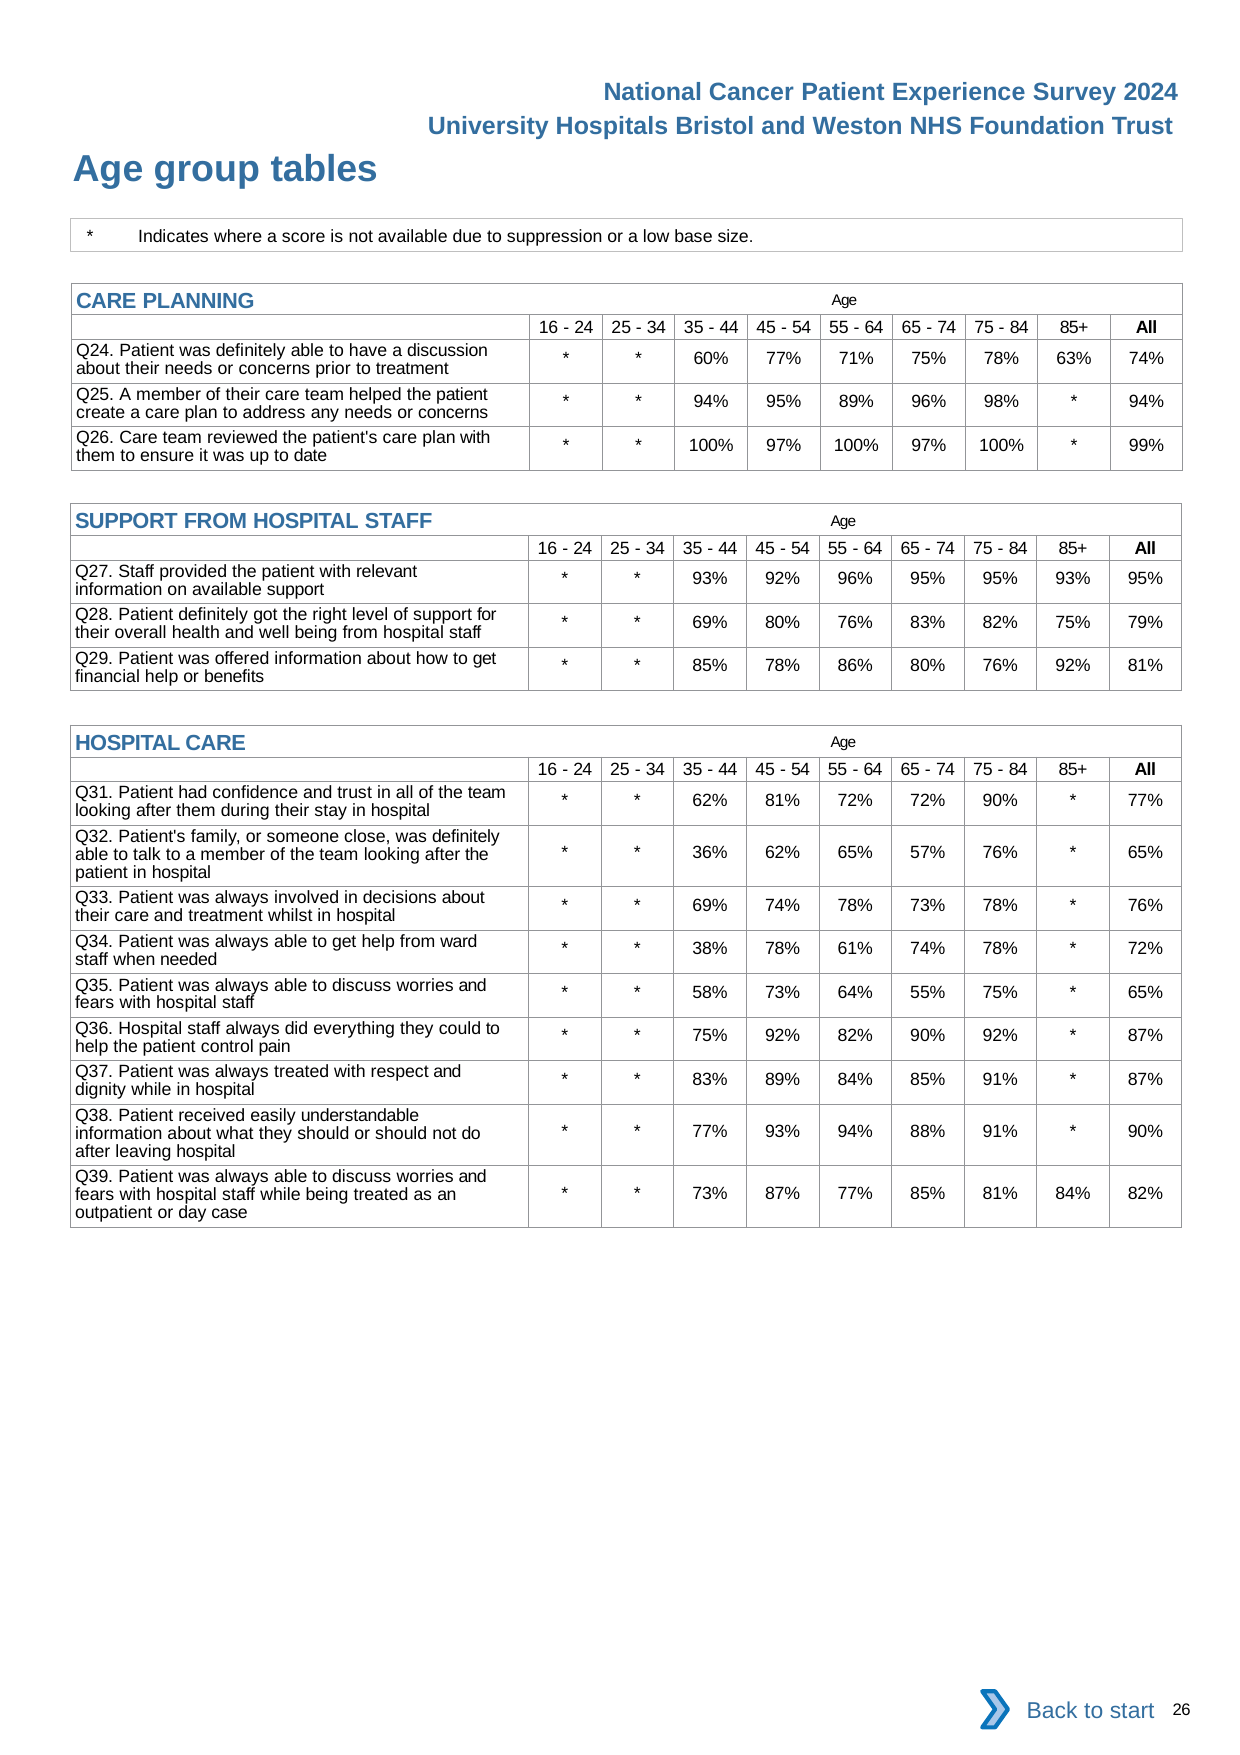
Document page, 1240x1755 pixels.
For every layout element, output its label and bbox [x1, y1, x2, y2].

table_cell [965, 974, 1036, 1017]
table_cell [1110, 1105, 1181, 1165]
table_cell [892, 758, 964, 781]
table_cell [72, 427, 529, 470]
table_cell [1037, 648, 1109, 690]
table_cell [1037, 931, 1109, 973]
table_cell [1110, 561, 1181, 603]
table_cell [529, 931, 601, 973]
table_cell [892, 536, 964, 560]
table_cell [1110, 826, 1181, 886]
table_cell [674, 782, 746, 825]
table_cell [1110, 1061, 1181, 1104]
table_cell [965, 1018, 1036, 1060]
table_cell [1111, 315, 1182, 339]
table_cell [747, 1105, 819, 1165]
table_cell [820, 561, 891, 603]
text_box [70, 218, 1183, 252]
table_cell [1037, 782, 1109, 825]
table_cell [1038, 427, 1110, 470]
table_cell [529, 536, 601, 560]
table_cell [820, 604, 891, 647]
table_cell [530, 315, 602, 339]
table_cell [71, 604, 528, 647]
table_cell [1110, 648, 1181, 690]
table_cell [892, 826, 964, 886]
table_cell [1110, 604, 1181, 647]
table_header [71, 726, 1181, 757]
table_cell [893, 384, 965, 426]
table_cell [892, 931, 964, 973]
table_cell [675, 384, 747, 426]
table_cell [1111, 340, 1182, 383]
table_cell [72, 315, 529, 339]
table_cell [892, 1061, 964, 1104]
table_header [72, 284, 1182, 314]
table_cell [747, 604, 819, 647]
table_cell [821, 315, 892, 339]
table_cell [603, 384, 674, 426]
table_header [71, 504, 1181, 535]
table_cell [965, 1105, 1036, 1165]
table_cell [529, 974, 601, 1017]
table_cell [602, 1105, 673, 1165]
table_cell [1038, 315, 1110, 339]
table_cell [820, 536, 891, 560]
table_cell [1037, 974, 1109, 1017]
table_cell [965, 782, 1036, 825]
table_cell [675, 340, 747, 383]
table_cell [602, 758, 673, 781]
table_cell [966, 315, 1037, 339]
table_cell [820, 1105, 891, 1165]
table_cell [1037, 1105, 1109, 1165]
table_cell [892, 1105, 964, 1165]
table_cell [820, 648, 891, 690]
title [70, 144, 690, 218]
table_cell [675, 315, 747, 339]
table_cell [821, 427, 892, 470]
table_cell [820, 758, 891, 781]
table_cell [820, 826, 891, 886]
table_cell [71, 826, 528, 886]
title [70, 252, 690, 438]
table_cell [71, 782, 528, 825]
table_cell [892, 604, 964, 647]
table_cell [965, 1166, 1036, 1227]
table_cell [529, 758, 601, 781]
table_cell [1110, 1166, 1181, 1227]
table_cell [529, 887, 601, 930]
table_cell [965, 536, 1036, 560]
table_cell [1037, 1018, 1109, 1060]
table_cell [602, 931, 673, 973]
table_cell [529, 561, 601, 603]
table_cell [602, 826, 673, 886]
table_cell [674, 536, 746, 560]
table_cell [529, 782, 601, 825]
table_cell [674, 1018, 746, 1060]
table_cell [530, 427, 602, 470]
table_cell [529, 1061, 601, 1104]
table_cell [1037, 887, 1109, 930]
table_cell [602, 604, 673, 647]
text_box [412, 68, 1194, 147]
table_cell [1037, 536, 1109, 560]
table_cell [747, 1166, 819, 1227]
table_cell [602, 561, 673, 603]
table_cell [892, 648, 964, 690]
table_cell [821, 384, 892, 426]
table_cell [602, 1018, 673, 1060]
table_cell [674, 1061, 746, 1104]
table_cell [747, 561, 819, 603]
table_cell [602, 887, 673, 930]
table_cell [747, 536, 819, 560]
table_cell [892, 887, 964, 930]
table_cell [966, 340, 1037, 383]
table_cell [674, 758, 746, 781]
table_cell [71, 536, 528, 560]
table_cell [747, 974, 819, 1017]
table_cell [892, 782, 964, 825]
table_cell [1037, 1166, 1109, 1227]
table_cell [602, 648, 673, 690]
table_cell [1110, 887, 1181, 930]
table_cell [71, 887, 528, 930]
table_cell [72, 340, 529, 383]
table_cell [748, 384, 820, 426]
table_cell [965, 648, 1036, 690]
table_cell [530, 384, 602, 426]
table_cell [892, 974, 964, 1017]
table_cell [674, 931, 746, 973]
table_cell [529, 1166, 601, 1227]
table_cell [965, 826, 1036, 886]
table_cell [72, 384, 529, 426]
table_cell [1038, 384, 1110, 426]
table_cell [892, 561, 964, 603]
table_cell [820, 887, 891, 930]
table_cell [747, 931, 819, 973]
table_cell [820, 1018, 891, 1060]
table_cell [820, 974, 891, 1017]
table_cell [893, 315, 965, 339]
table_cell [603, 315, 674, 339]
table_cell [1110, 931, 1181, 973]
table_cell [1037, 758, 1109, 781]
table_cell [892, 1018, 964, 1060]
table_cell [747, 887, 819, 930]
table_cell [748, 340, 820, 383]
table_cell [674, 887, 746, 930]
table_cell [529, 1018, 601, 1060]
table_cell [1038, 340, 1110, 383]
slide_number [1170, 1699, 1234, 1720]
table_cell [602, 1061, 673, 1104]
table_cell [71, 758, 528, 781]
table_cell [747, 782, 819, 825]
table_cell [603, 427, 674, 470]
table_cell [748, 315, 820, 339]
table_cell [965, 931, 1036, 973]
table_cell [820, 782, 891, 825]
table_cell [820, 1166, 891, 1227]
table_cell [71, 561, 528, 603]
table_cell [602, 1166, 673, 1227]
table_cell [893, 427, 965, 470]
table_cell [820, 931, 891, 973]
table_cell [675, 427, 747, 470]
table_cell [1111, 384, 1182, 426]
table_cell [1037, 1061, 1109, 1104]
table_cell [674, 604, 746, 647]
table_cell [1110, 536, 1181, 560]
table_cell [748, 427, 820, 470]
table_cell [602, 782, 673, 825]
table_cell [529, 648, 601, 690]
table_cell [71, 931, 528, 973]
table_cell [965, 887, 1036, 930]
table_cell [71, 1061, 528, 1104]
table_cell [747, 648, 819, 690]
table_cell [747, 826, 819, 886]
table_cell [71, 648, 528, 690]
table_cell [966, 427, 1037, 470]
table_cell [71, 1166, 528, 1227]
table_cell [892, 1166, 964, 1227]
table_cell [893, 340, 965, 383]
table_cell [747, 758, 819, 781]
table_cell [530, 340, 602, 383]
table_cell [1110, 758, 1181, 781]
table_cell [71, 1105, 528, 1165]
table_cell [674, 1105, 746, 1165]
table_cell [965, 561, 1036, 603]
table_cell [1037, 604, 1109, 647]
table_cell [1037, 561, 1109, 603]
table_cell [529, 1105, 601, 1165]
text_box [981, 1677, 1170, 1741]
table_cell [529, 826, 601, 886]
table_cell [1110, 974, 1181, 1017]
table_cell [965, 1061, 1036, 1104]
table_cell [71, 974, 528, 1017]
table_cell [747, 1061, 819, 1104]
table_cell [820, 1061, 891, 1104]
table_cell [965, 604, 1036, 647]
table_cell [71, 1018, 528, 1060]
table_cell [965, 758, 1036, 781]
table_cell [602, 536, 673, 560]
table_cell [529, 604, 601, 647]
table_cell [1111, 427, 1182, 470]
table_cell [602, 974, 673, 1017]
table_cell [1110, 1018, 1181, 1060]
table_cell [821, 340, 892, 383]
table_cell [674, 974, 746, 1017]
table_cell [1037, 826, 1109, 886]
table_cell [966, 384, 1037, 426]
table_cell [1110, 782, 1181, 825]
table_cell [747, 1018, 819, 1060]
table_cell [674, 826, 746, 886]
table_cell [674, 648, 746, 690]
table_cell [674, 1166, 746, 1227]
table_cell [674, 561, 746, 603]
table_cell [603, 340, 674, 383]
